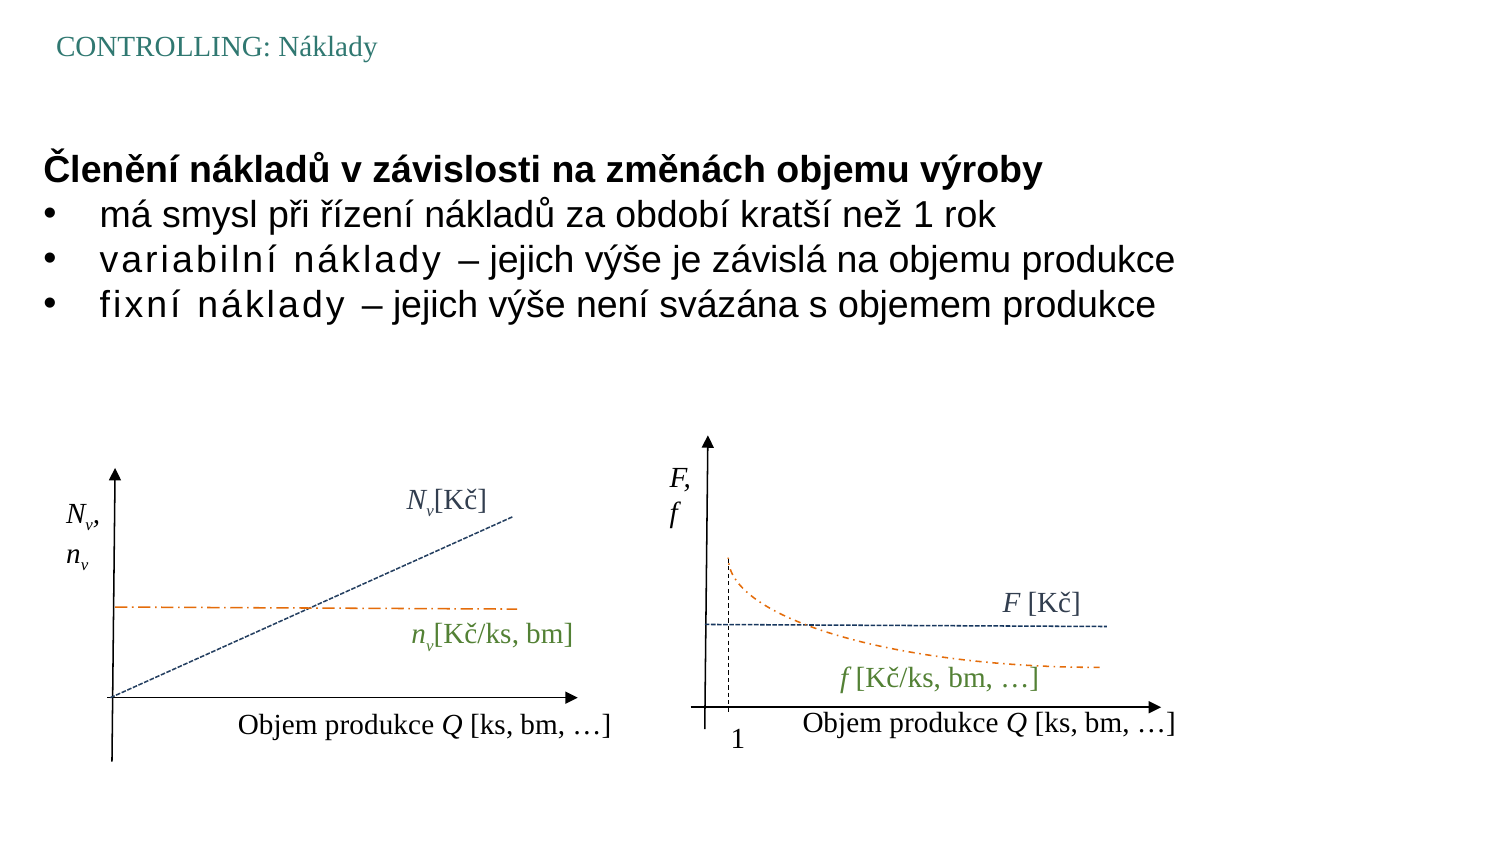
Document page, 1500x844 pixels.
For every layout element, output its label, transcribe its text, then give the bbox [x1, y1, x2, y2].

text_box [50, 467, 638, 762]
text_box CONTROLLING: Náklady [41, 20, 1270, 104]
text_box Členění nákladů v závislosti na změnách objemu výroby má smysl při řízení nákladů za období kratší než 1 rok variabilní náklady – jejich výše je závislá na objemu produkce fixní náklady – jejich výše není svázána s objemem produkce [28, 137, 1281, 378]
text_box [654, 435, 1472, 753]
